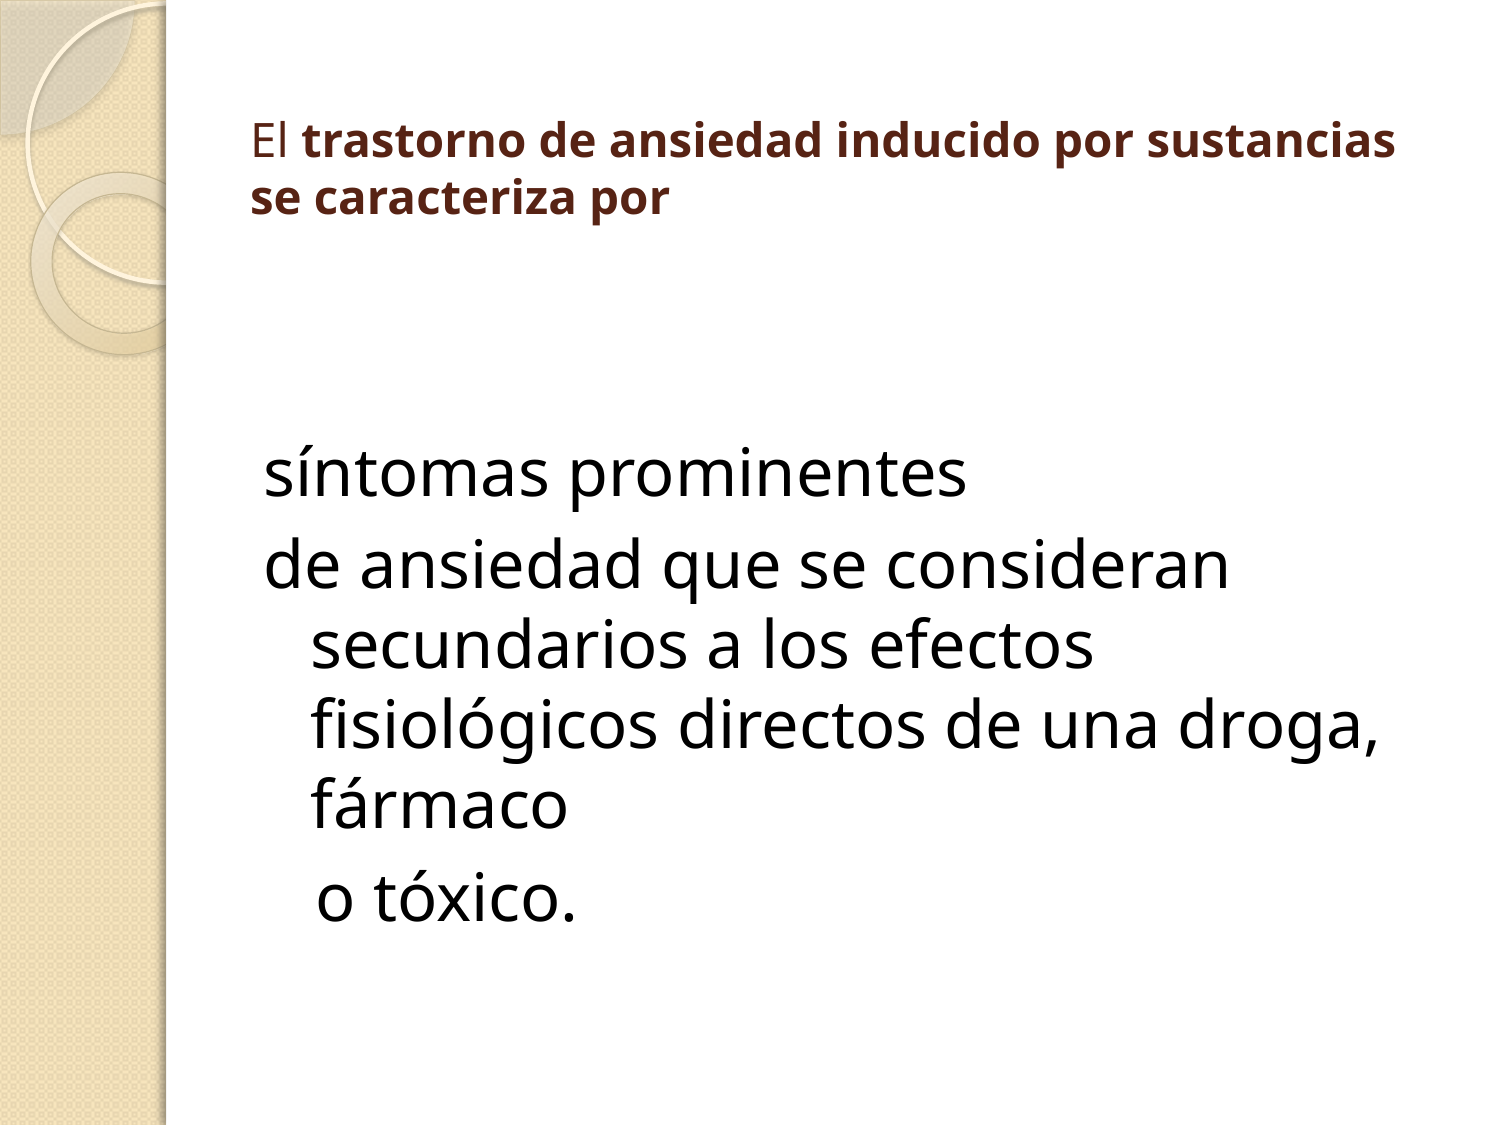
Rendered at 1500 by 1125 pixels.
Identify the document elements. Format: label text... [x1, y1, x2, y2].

list síntomas prominentes de ansiedad que se consideran secundarios a los efectos fisiológicos directos de una droga, fármaco o tóxico. [235, 237, 1466, 1025]
title El trastorno de ansiedad inducido por sustancias se caracteriza por [235, 45, 1466, 233]
